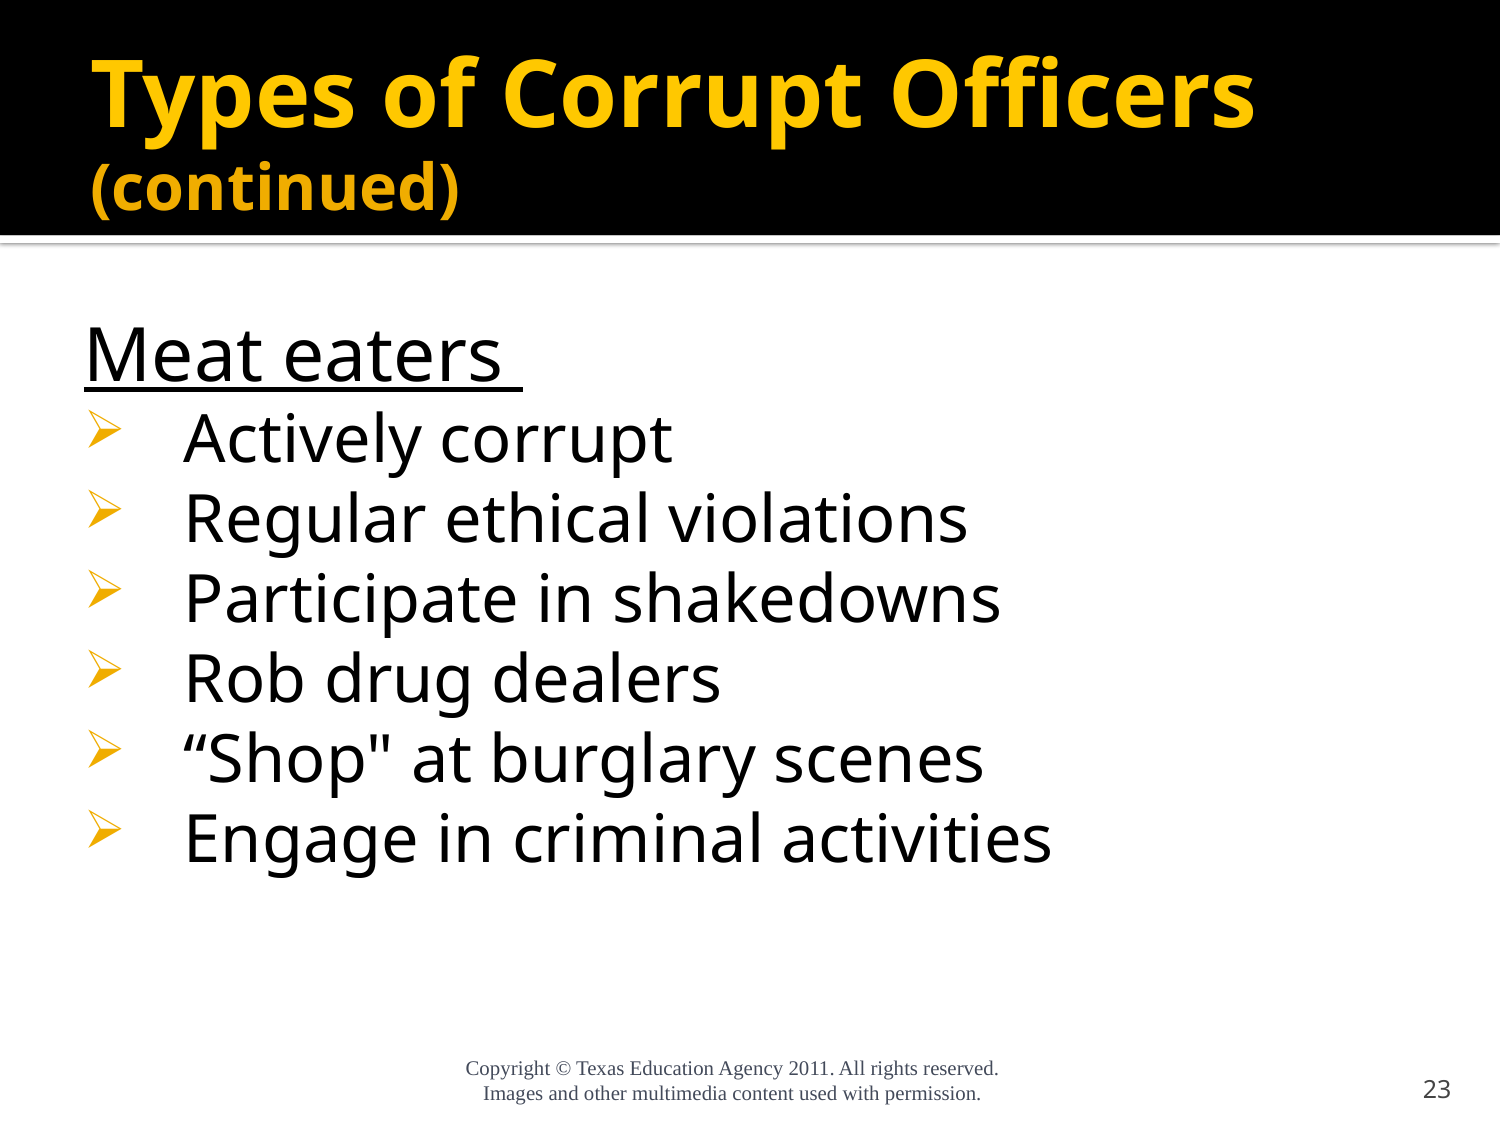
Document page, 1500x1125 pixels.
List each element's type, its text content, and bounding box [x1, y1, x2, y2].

list Meat eaters Actively corrupt Regular ethical violations Participate in shakedowns Rob drug dealers “Shop" at burglary scenes Engage in criminal activities [75, 291, 1425, 1050]
title Types of Corrupt Officers (continued) [75, 25, 1500, 231]
slide_number 23 [1345, 1062, 1467, 1108]
